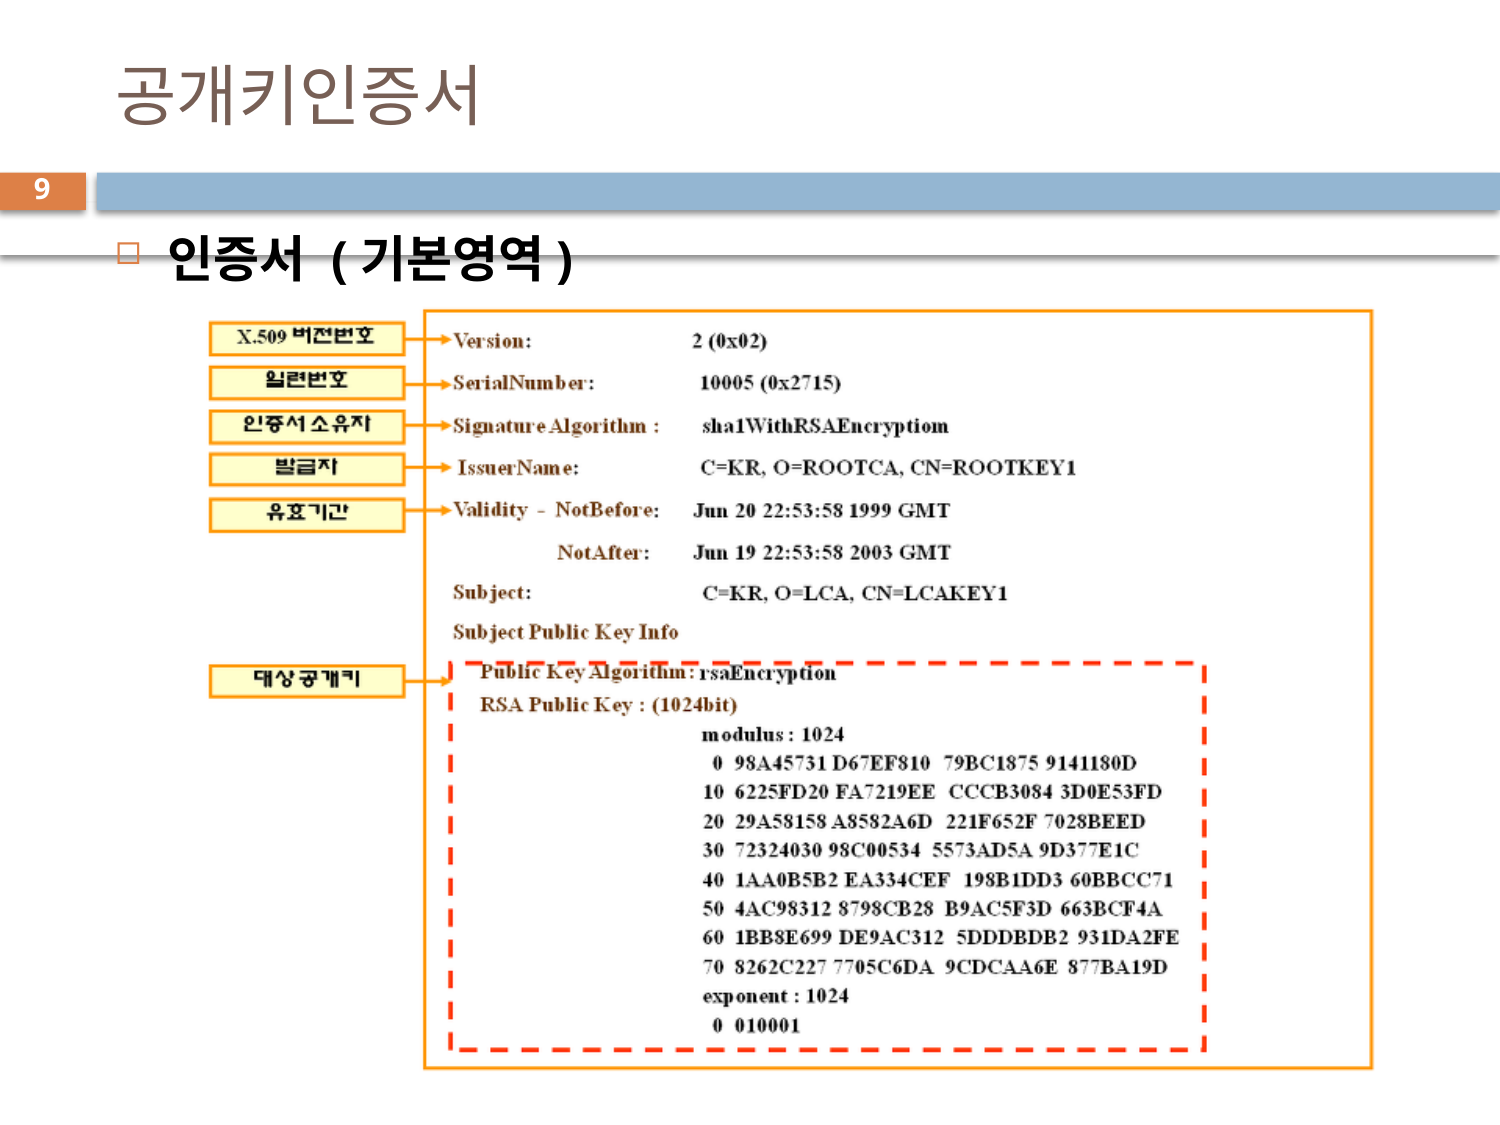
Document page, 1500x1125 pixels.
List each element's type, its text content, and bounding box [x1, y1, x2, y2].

list 인증서 (기본영역) [100, 219, 1438, 1047]
title 공개키인증서 [100, 37, 1438, 149]
picture [206, 304, 1379, 1080]
slide_number 9 [0, 170, 87, 211]
